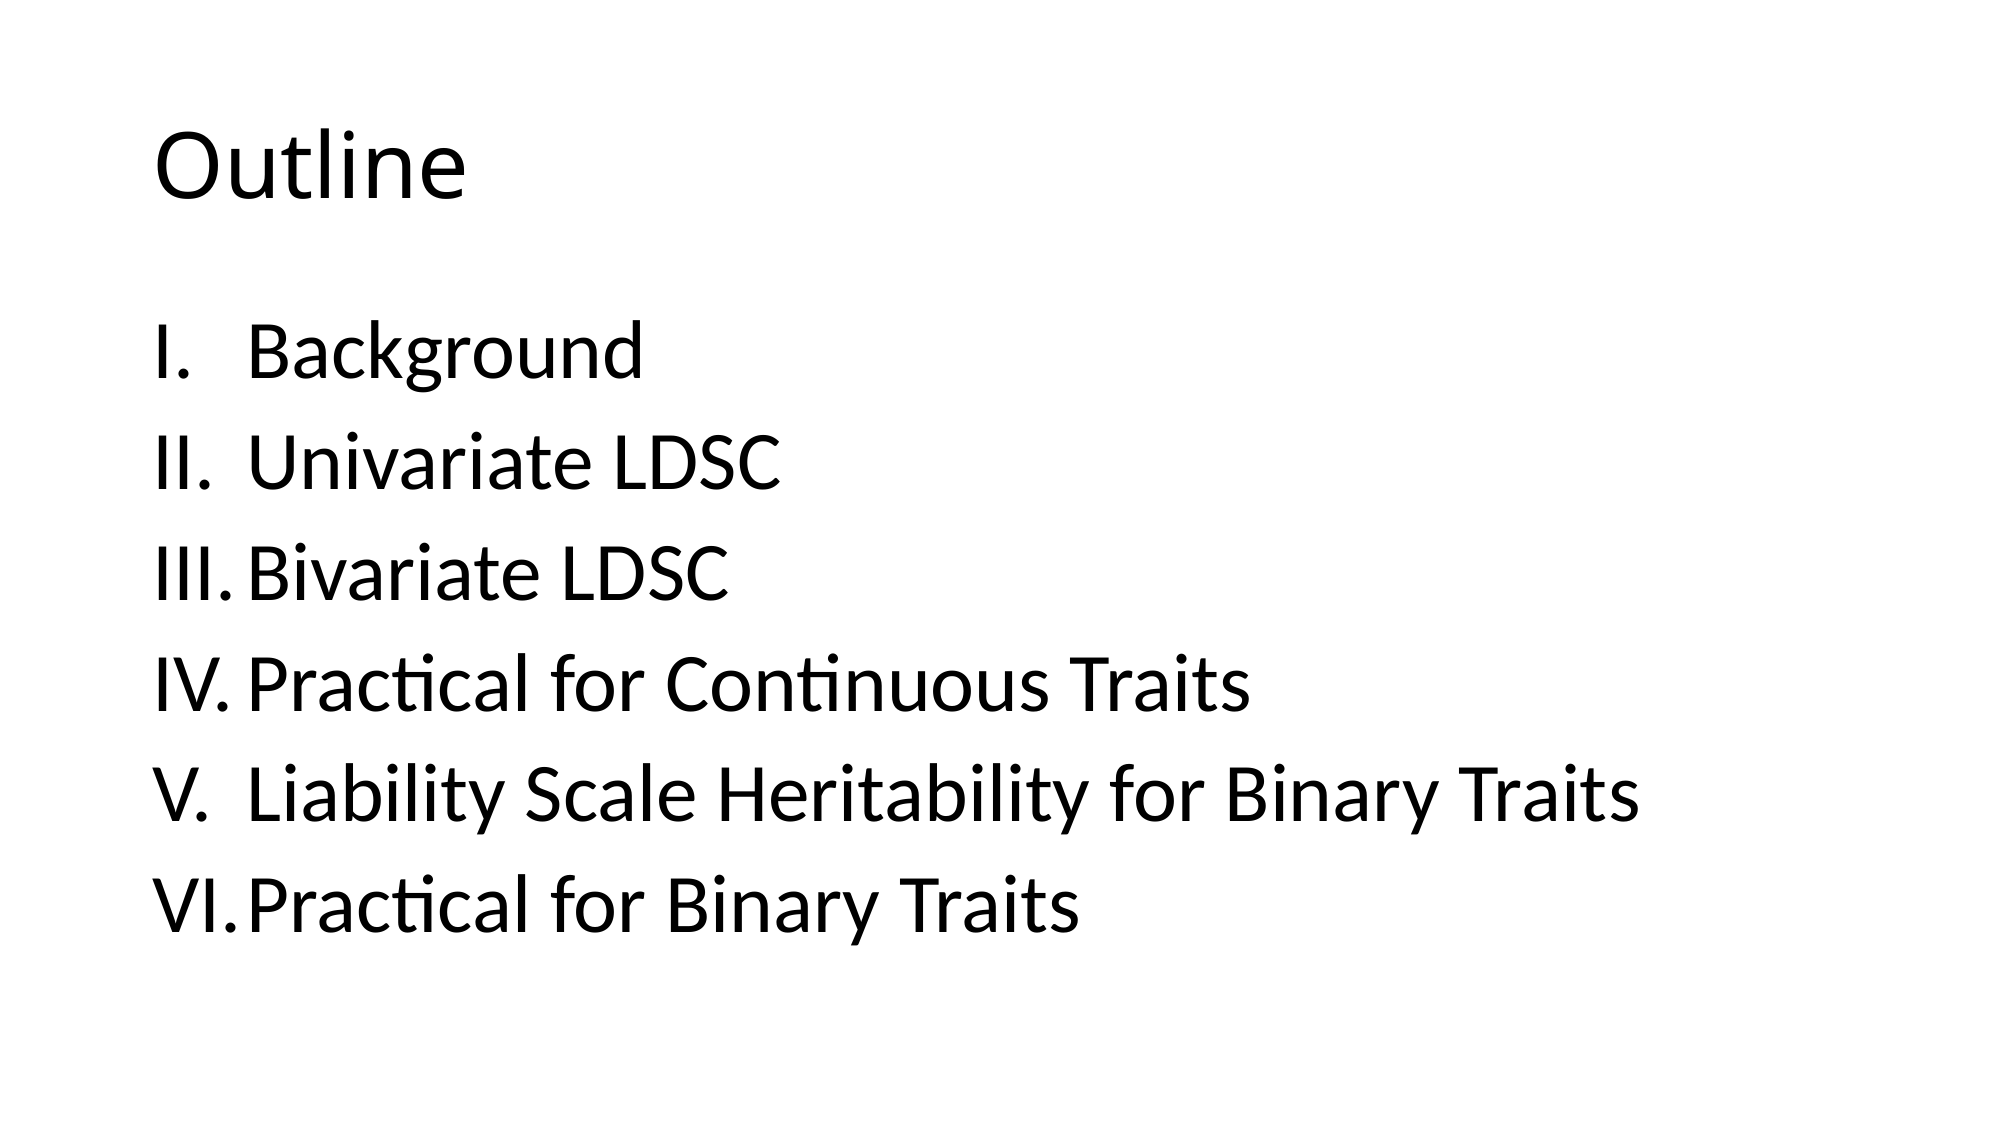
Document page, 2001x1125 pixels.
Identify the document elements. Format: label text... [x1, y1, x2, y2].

list Background Univariate LDSC Bivariate LDSC Practical for Continuous Traits Liability Scale Heritability for Binary Traits Practical for Binary Traits [137, 299, 1863, 1014]
title Outline [137, 59, 1863, 278]
